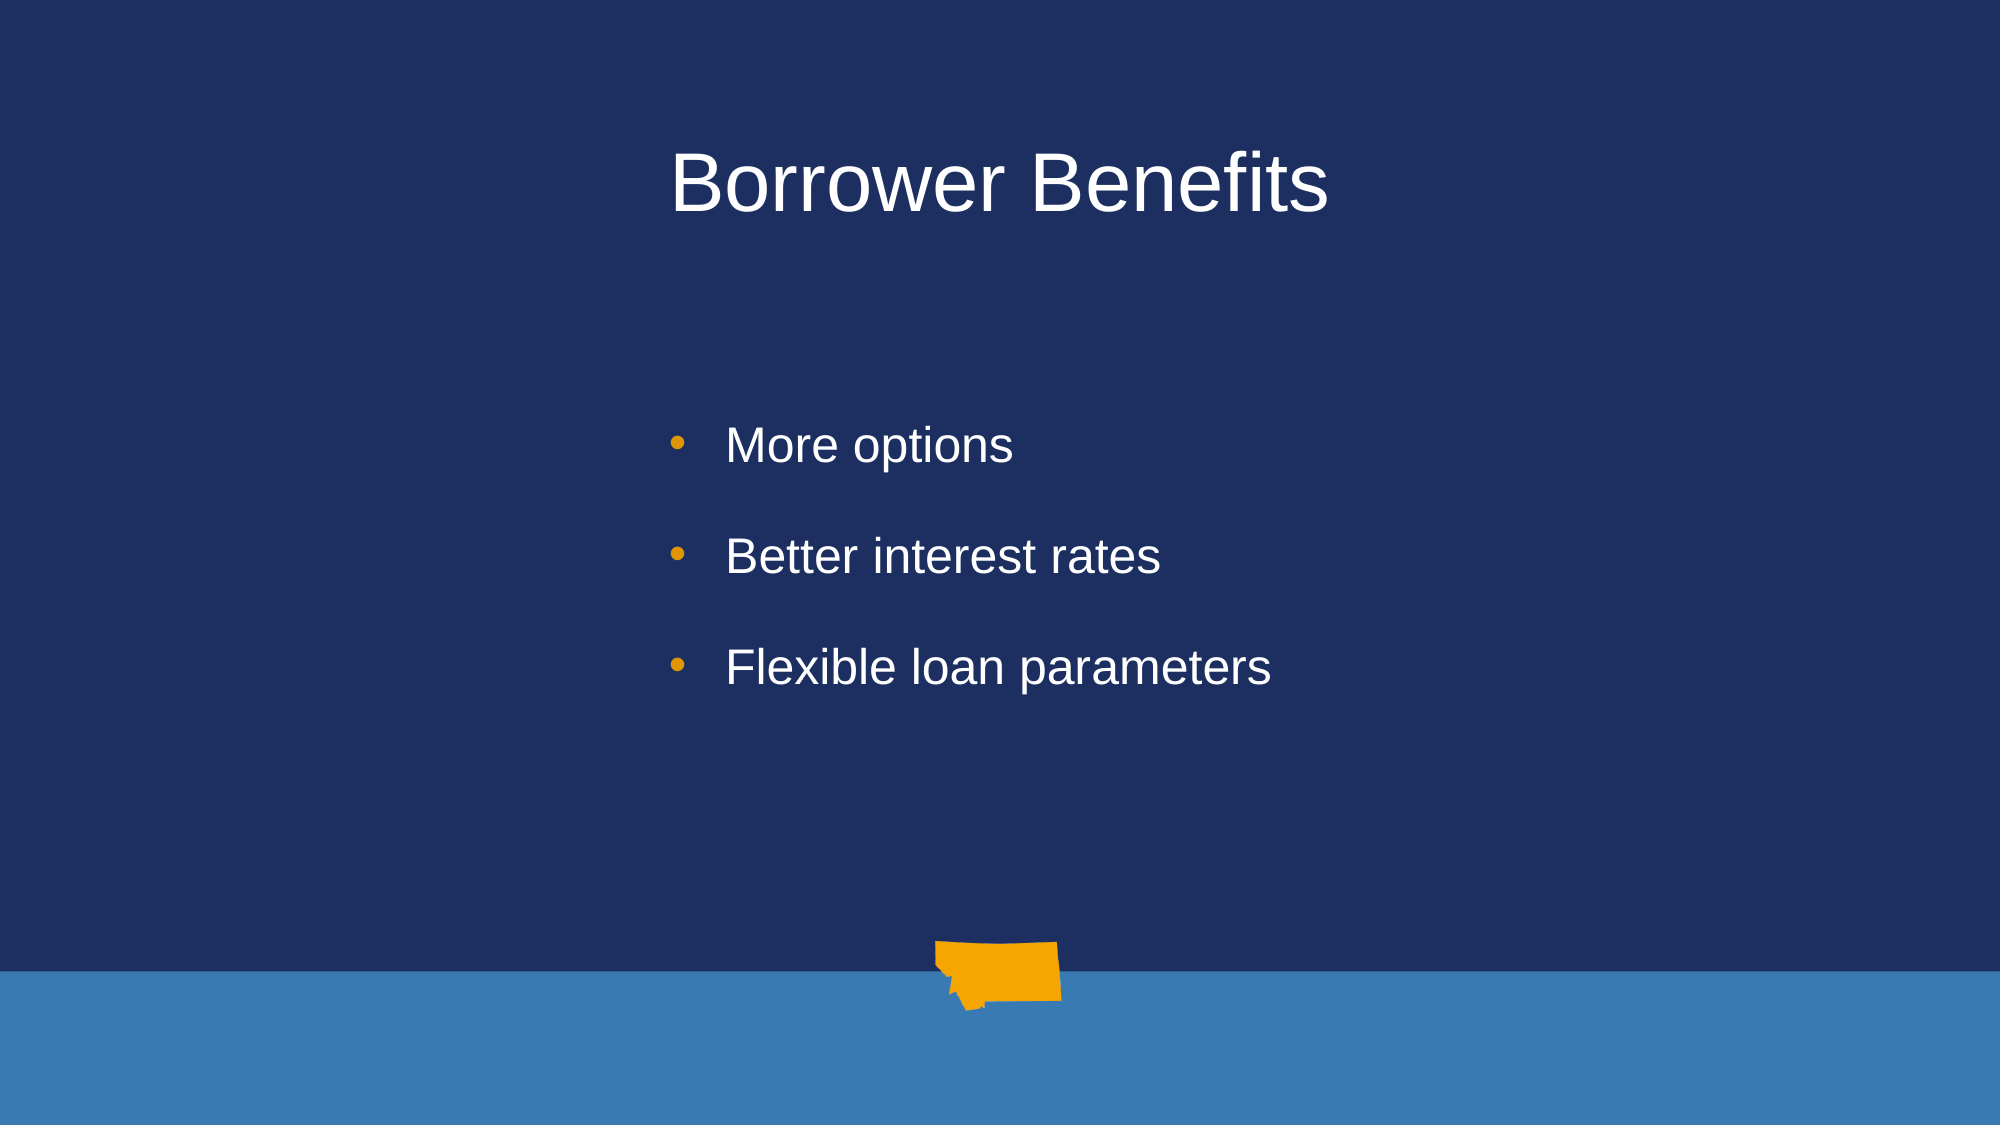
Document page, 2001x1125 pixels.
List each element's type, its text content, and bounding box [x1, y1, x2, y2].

subtitle More options Better interest rates Flexible loan parameters [653, 374, 1347, 751]
picture [933, 935, 1063, 1016]
title Borrower Benefits [608, 100, 1392, 237]
